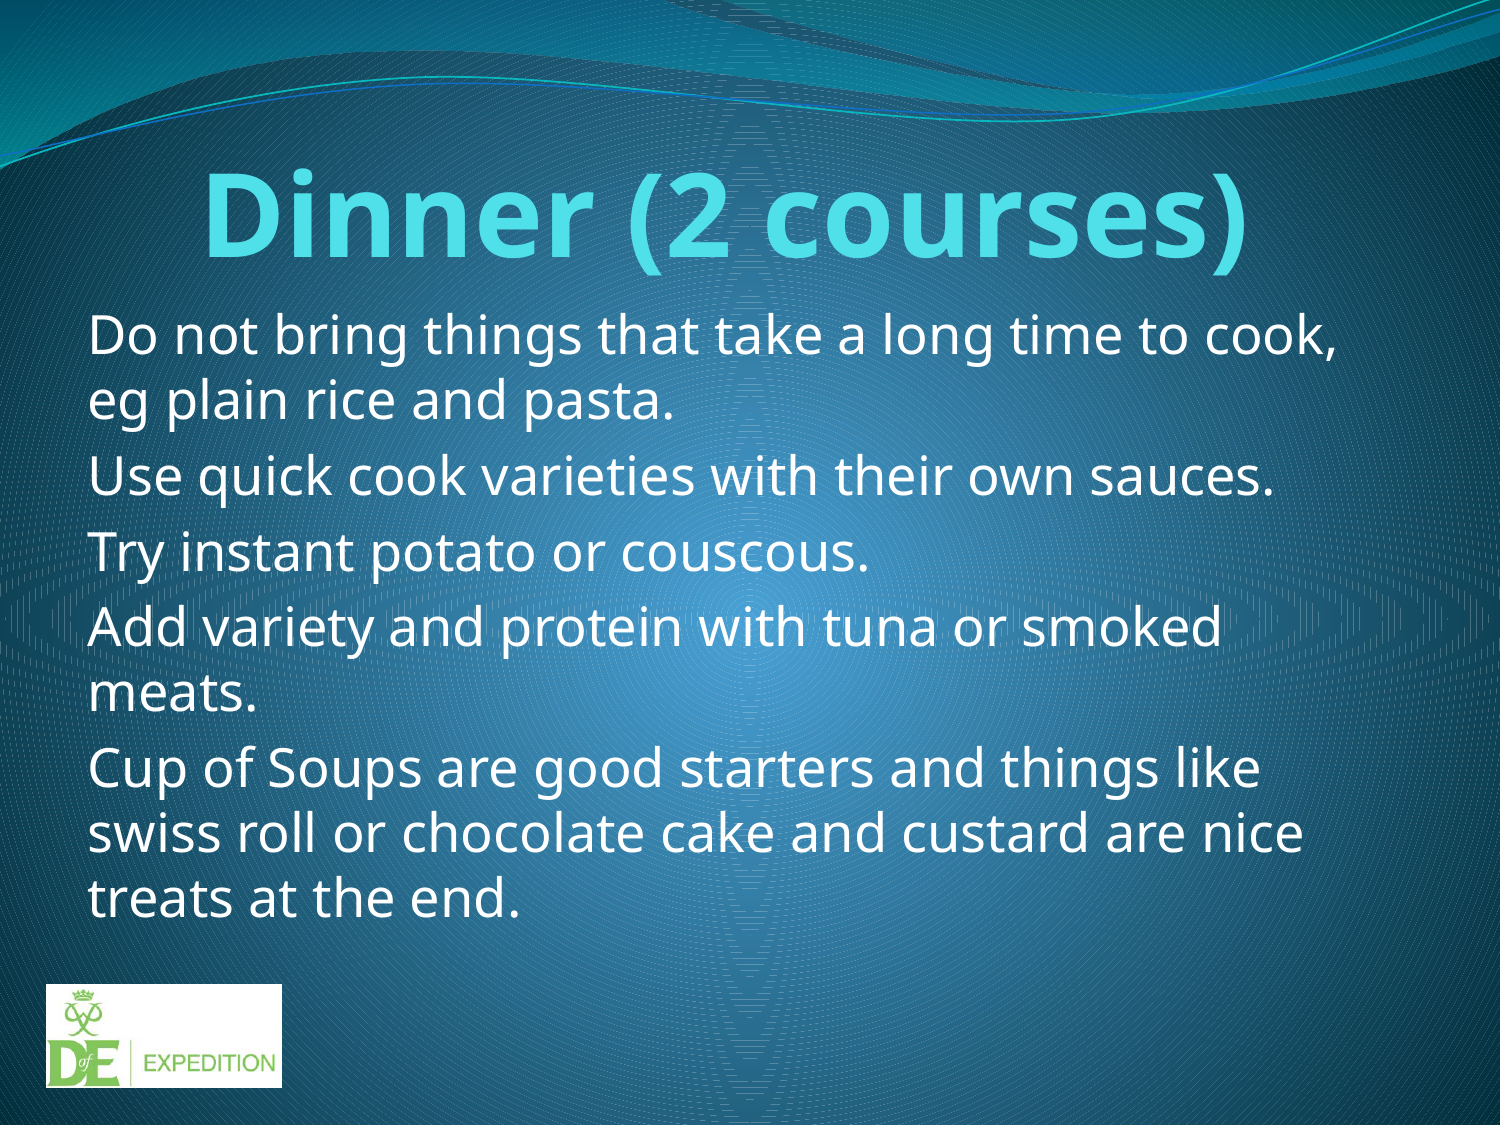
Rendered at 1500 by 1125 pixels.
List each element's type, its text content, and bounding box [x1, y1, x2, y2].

picture [46, 984, 282, 1088]
title Dinner (2 courses) [82, 93, 1370, 282]
subtitle Do not bring things that take a long time to cook, eg plain rice and pasta. Use quick cook varieties with their own sauces. Try instant potato or couscous. Add variety and protein with tuna or smoked meats. Cup of Soups are good starters and things like swiss roll or chocolate cake and custard are nice treats at the end. [87, 292, 1376, 973]
